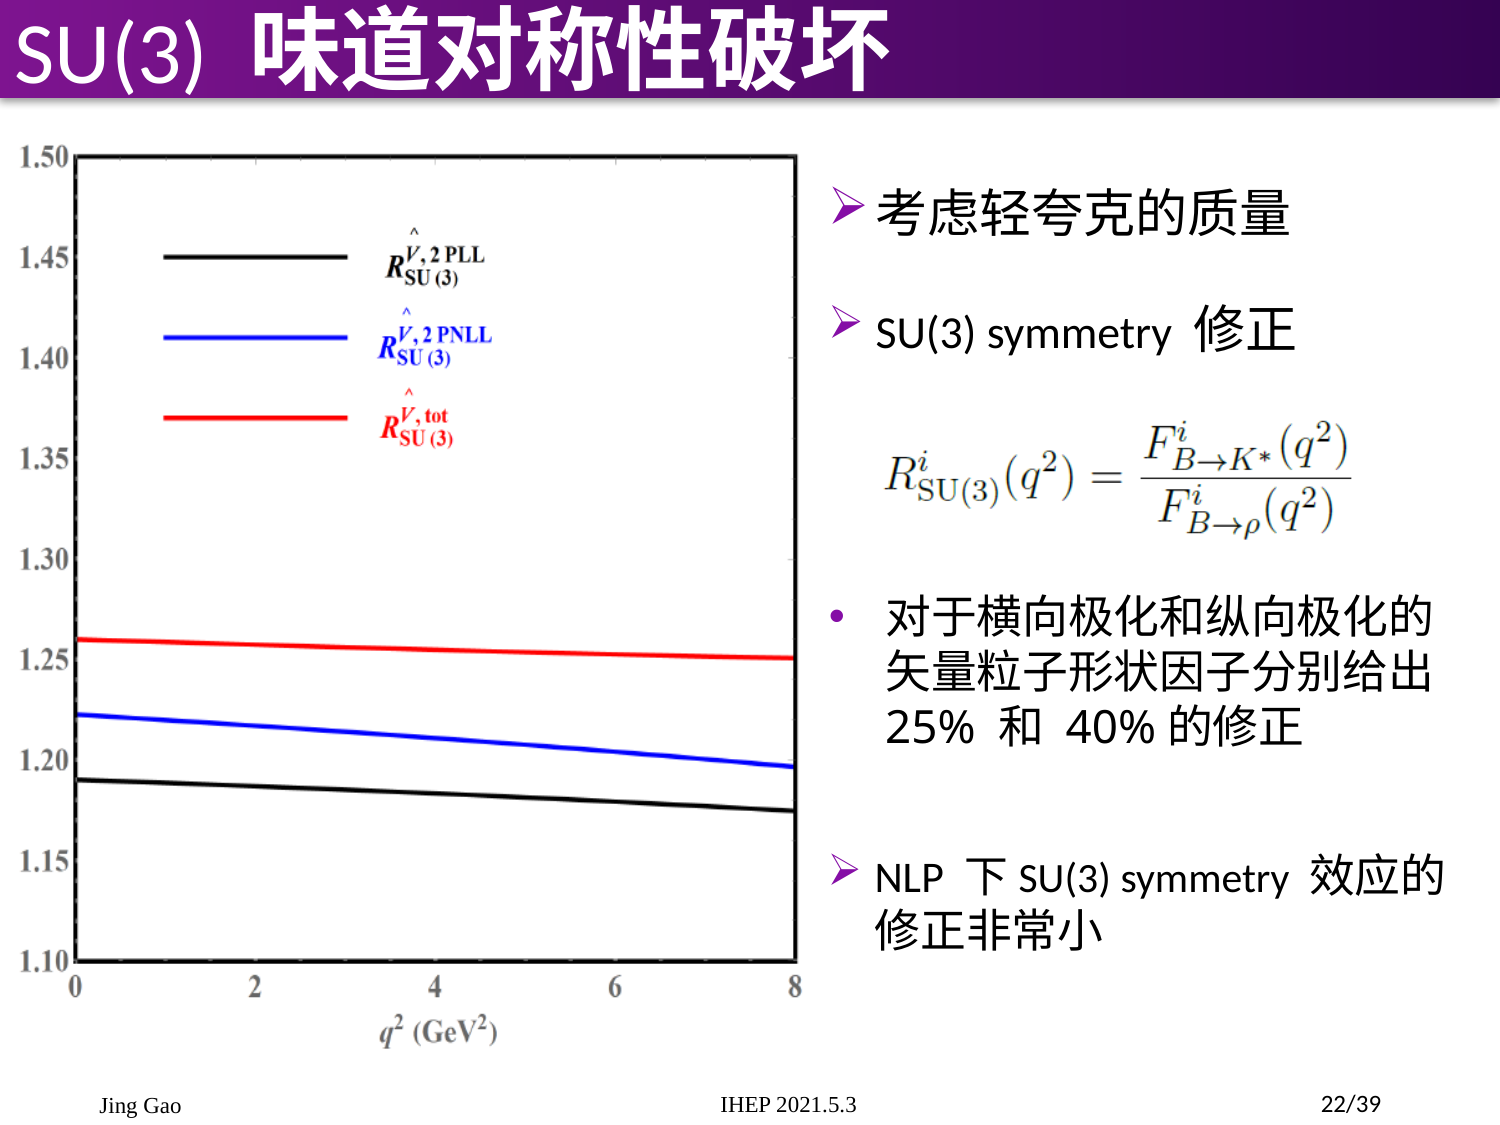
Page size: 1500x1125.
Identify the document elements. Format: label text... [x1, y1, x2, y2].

text_box NLP 下SU(3) symmetry 效应的修正非常小 [837, 839, 1463, 965]
text_box SU(3) symmetry 修正 [837, 289, 1465, 367]
text_box IHEP 2021.5.3 [603, 1085, 974, 1125]
text_box 考虑轻夸克的质量 [837, 173, 1363, 251]
text_box 22/39 [1306, 1079, 1471, 1125]
text_box 对于横向极化和纵向极化的矢量粒子形状因子分别给出25% 和 40%的修正 [837, 580, 1465, 760]
picture [880, 399, 1363, 554]
picture [0, 118, 837, 1060]
text_box Jing Gao [84, 1086, 456, 1125]
text_box SU(3) 味道对称性破坏 [0, 0, 1500, 99]
